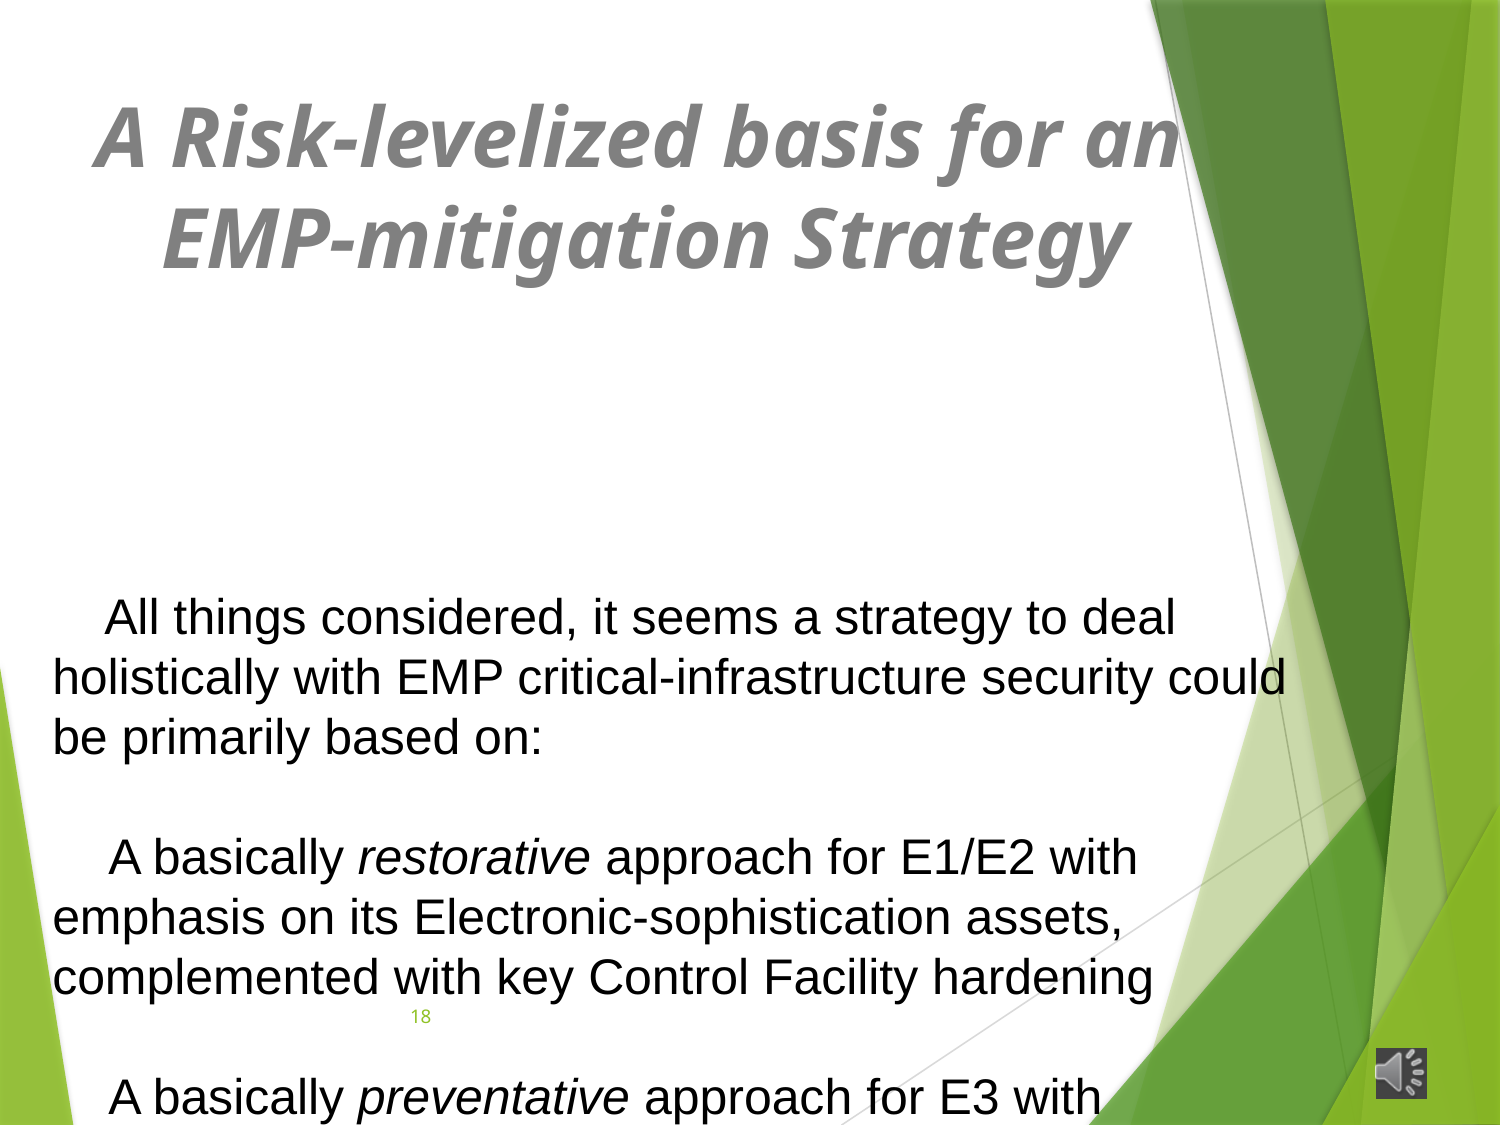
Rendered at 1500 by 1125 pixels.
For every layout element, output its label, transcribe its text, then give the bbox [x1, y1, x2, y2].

text_box A Risk-levelized basis for an EMP-mitigation Strategy All things considered, it seems a strategy to deal holistically with EMP critical-infrastructure security could be primarily based on: A basically restorative approach for E1/E2 with emphasis on its Electronic-sophistication assets, complemented with key Control Facility hardening A basically preventative approach for E3 with significant emphasis on Fundamental assets, by means of hardening all grid transformers [37, 75, 1338, 1125]
picture [1374, 1046, 1429, 1101]
